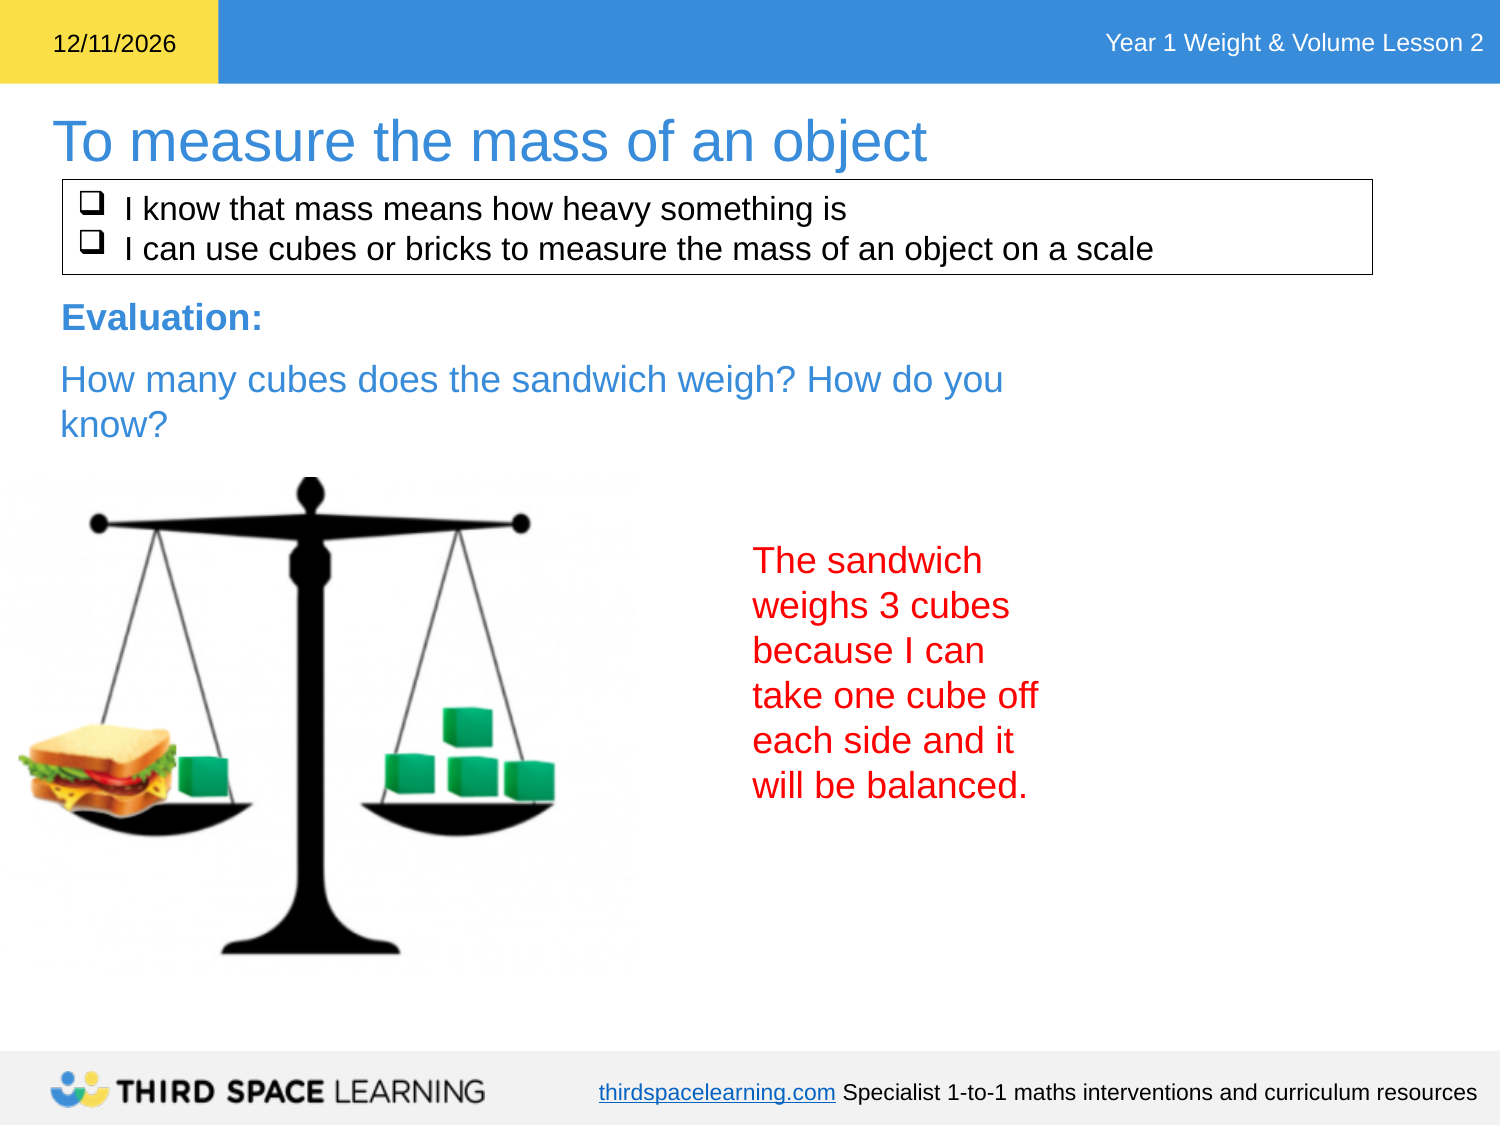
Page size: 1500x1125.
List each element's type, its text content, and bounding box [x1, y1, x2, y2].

picture [50, 1071, 485, 1108]
text_box The sandwich weighs 3 cubes because I can take one cube off each side and it will be balanced. [737, 529, 1057, 814]
text_box I know that mass means how heavy something is I can use cubes or bricks to measure the mass of an object on a scale [62, 179, 1373, 275]
picture [0, 477, 640, 973]
text_box How many cubes does the sandwich weigh? How do you know? [45, 347, 1074, 452]
text_box Evaluation: [46, 285, 279, 346]
